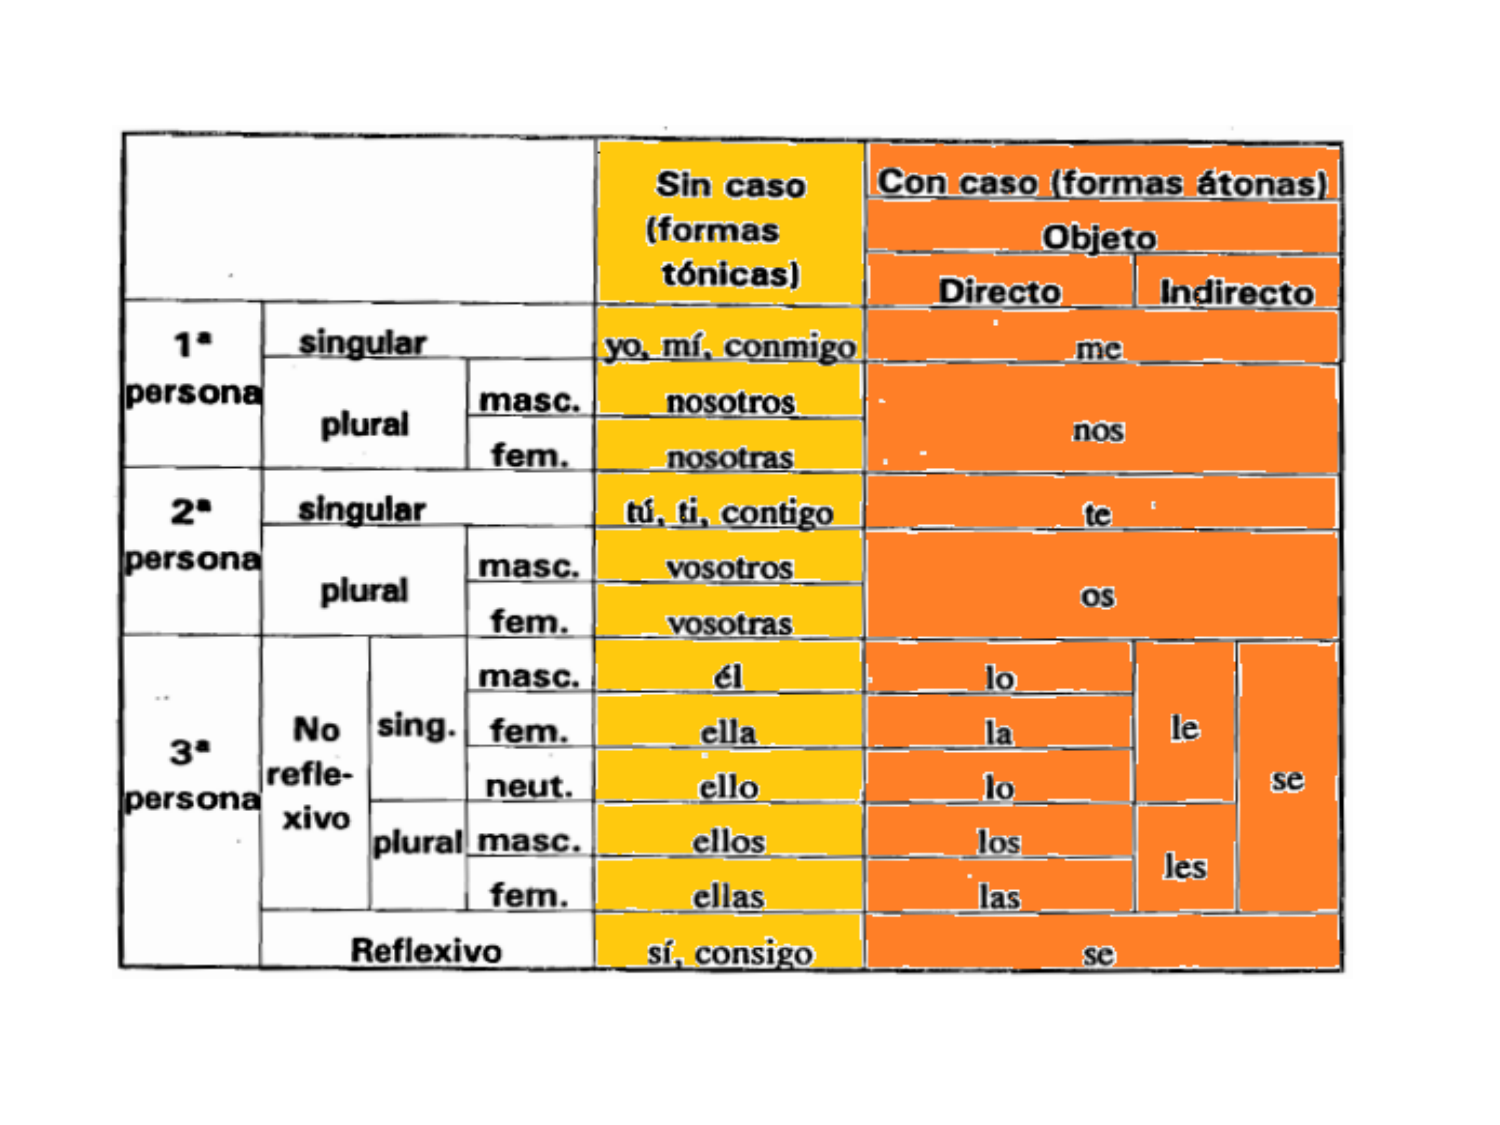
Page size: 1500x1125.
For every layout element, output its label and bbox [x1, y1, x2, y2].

list [111, 125, 1353, 980]
